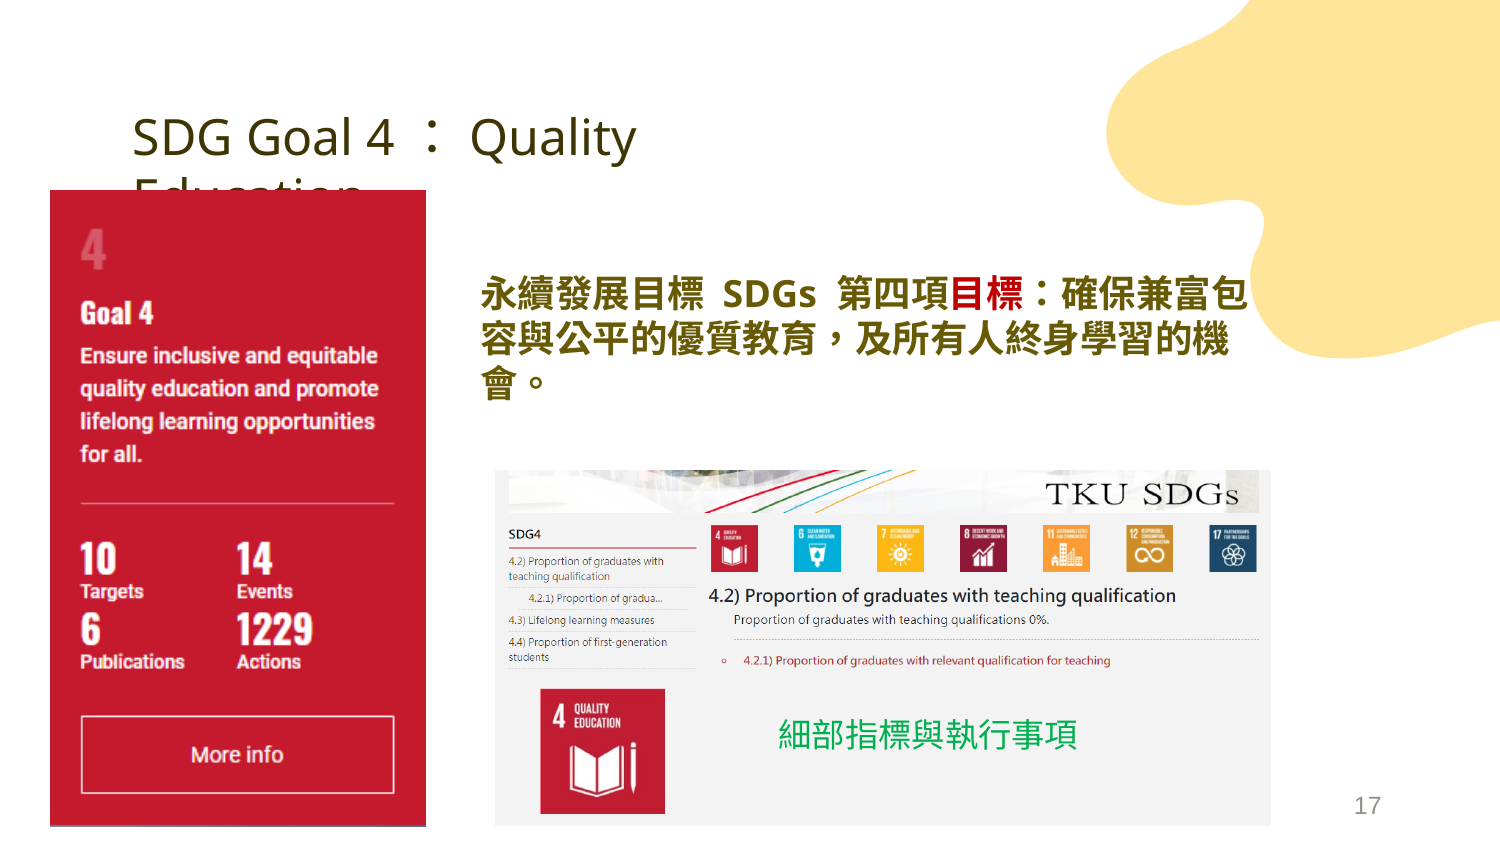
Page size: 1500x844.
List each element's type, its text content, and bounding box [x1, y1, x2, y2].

text_box 永續發展目標 SDGs 第四項目標：確保兼富包容與公平的優質教育，及所有人終身學習的機會。 [465, 262, 1300, 412]
slide_number 17 [1273, 782, 1397, 828]
picture [495, 470, 1271, 826]
picture [50, 190, 426, 828]
title SDG Goal 4：Quality Education [117, 90, 873, 184]
